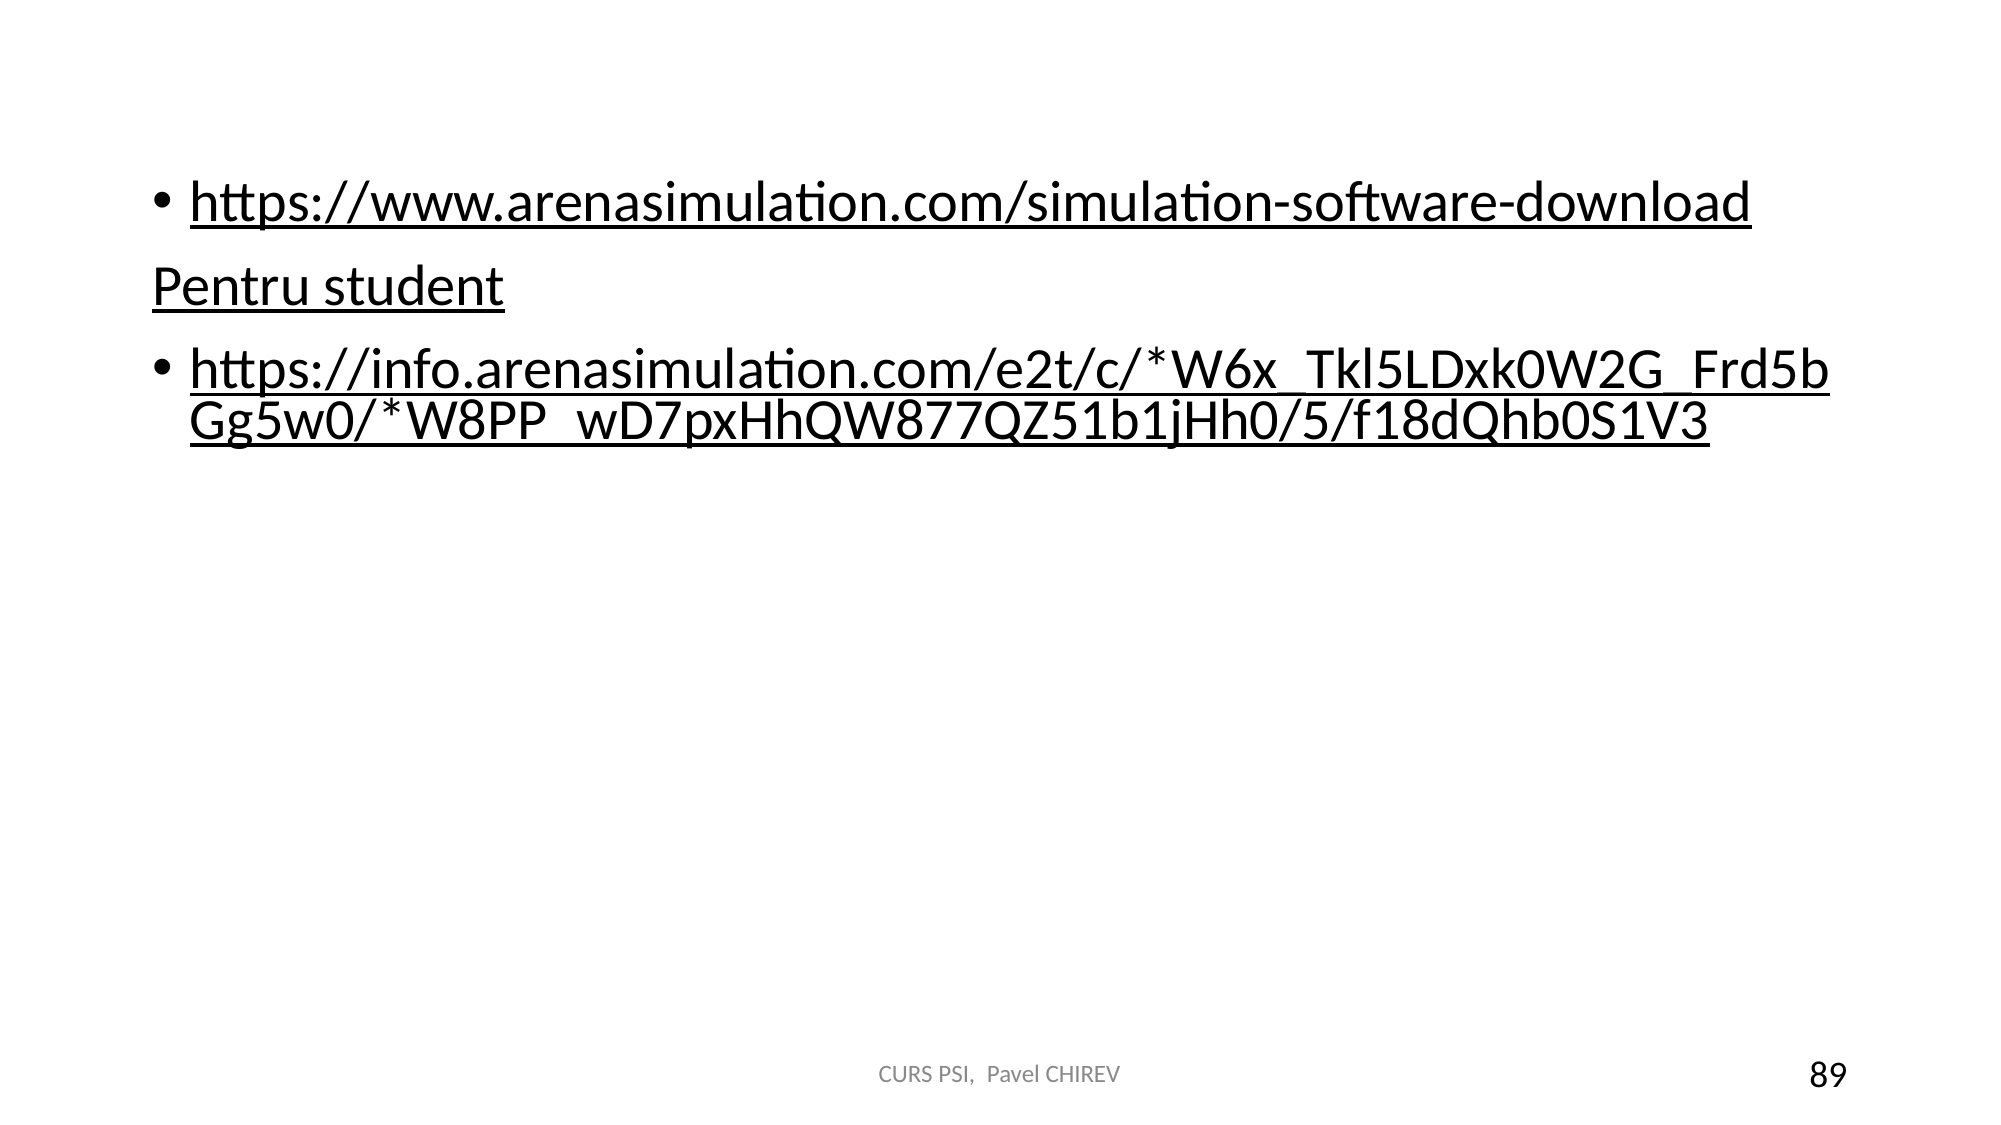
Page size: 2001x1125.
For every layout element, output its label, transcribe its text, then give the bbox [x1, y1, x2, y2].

list https://www.arenasimulation.com/simulation-software-download Pentru student https://info.arenasimulation.com/e2t/c/*W6x_Tkl5LDxk0W2G_Frd5bGg5w0/*W8PP_wD7pxHhQW877QZ51b1jHh0/5/f18dQhb0S1V3 [137, 72, 1863, 1014]
text_box 89 [1412, 1042, 1863, 1103]
text_box CURS PSI, Pavel CHIREV [662, 1042, 1338, 1103]
